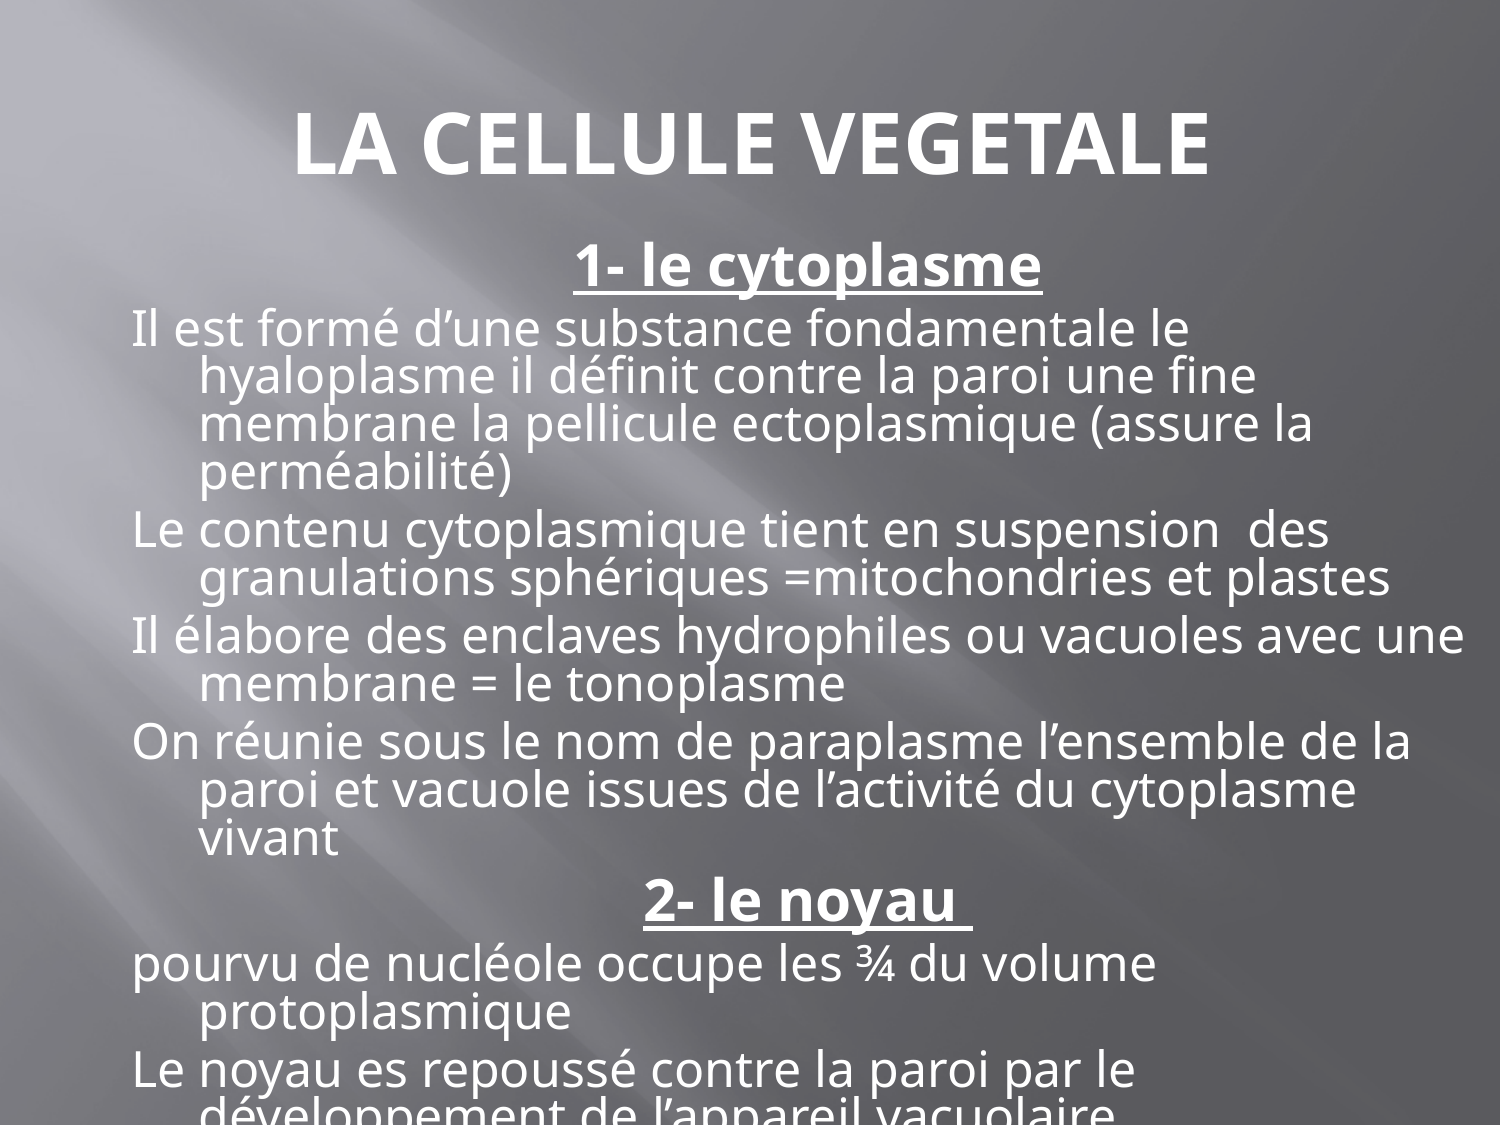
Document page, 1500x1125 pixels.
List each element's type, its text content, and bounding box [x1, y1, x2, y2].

list 1- le cytoplasme Il est formé d’une substance fondamentale le hyaloplasme il définit contre la paroi une fine membrane la pellicule ectoplasmique (assure la perméabilité) Le contenu cytoplasmique tient en suspension des granulations sphériques =mitochondries et plastes Il élabore des enclaves hydrophiles ou vacuoles avec une membrane = le tonoplasme On réunie sous le nom de paraplasme l’ensemble de la paroi et vacuole issues de l’activité du cytoplasme vivant 2- le noyau pourvu de nucléole occupe les ¾ du volume protoplasmique Le noyau es repoussé contre la paroi par le développement de l’appareil vacuolaire [93, 234, 1500, 1055]
title LA CELLULE VEGETALE [70, 46, 1433, 235]
